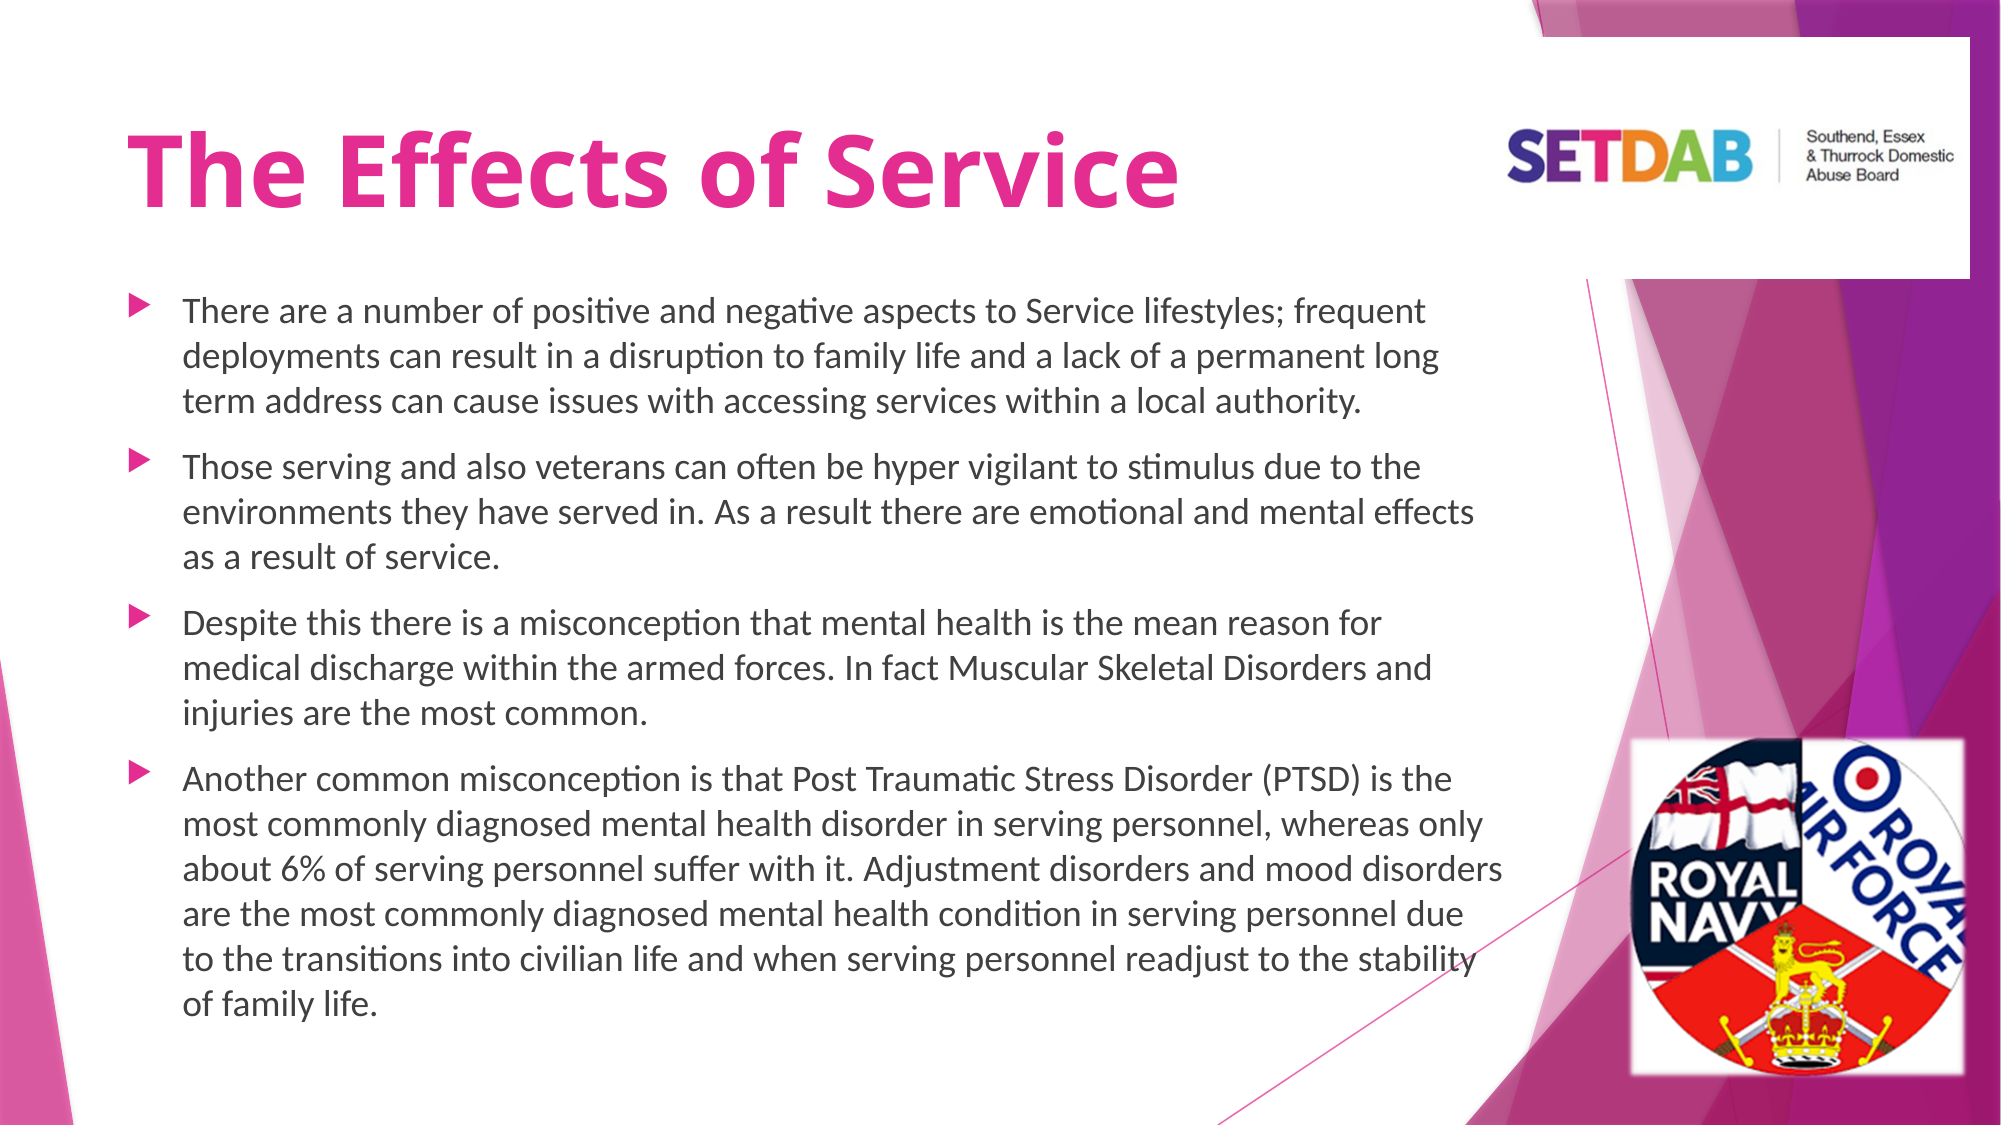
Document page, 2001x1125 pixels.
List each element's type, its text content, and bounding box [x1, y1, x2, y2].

title The Effects of Service [111, 99, 1486, 278]
picture [1491, 37, 1970, 280]
list There are a number of positive and negative aspects to Service lifestyles; frequent deployments can result in a disruption to family life and a lack of a permanent long term address can cause issues with accessing services within a local authority. Those serving and also veterans can often be hyper vigilant to stimulus due to the environments they have served in. As a result there are emotional and mental effects as a result of service. Despite this there is a misconception that mental health is the mean reason for medical discharge within the armed forces. In fact Muscular Skeletal Disorders and injuries are the most common. Another common misconception is that Post Traumatic Stress Disorder (PTSD) is the most commonly diagnosed mental health disorder in serving personnel, whereas only about 6% of serving personnel suffer with it. Adjustment disorders and mood disorders are the most commonly diagnosed mental health condition in serving personnel due to the transitions into civilian life and when serving personnel readjust to the stability of family life. [111, 278, 1522, 1056]
picture [1624, 733, 1970, 1082]
